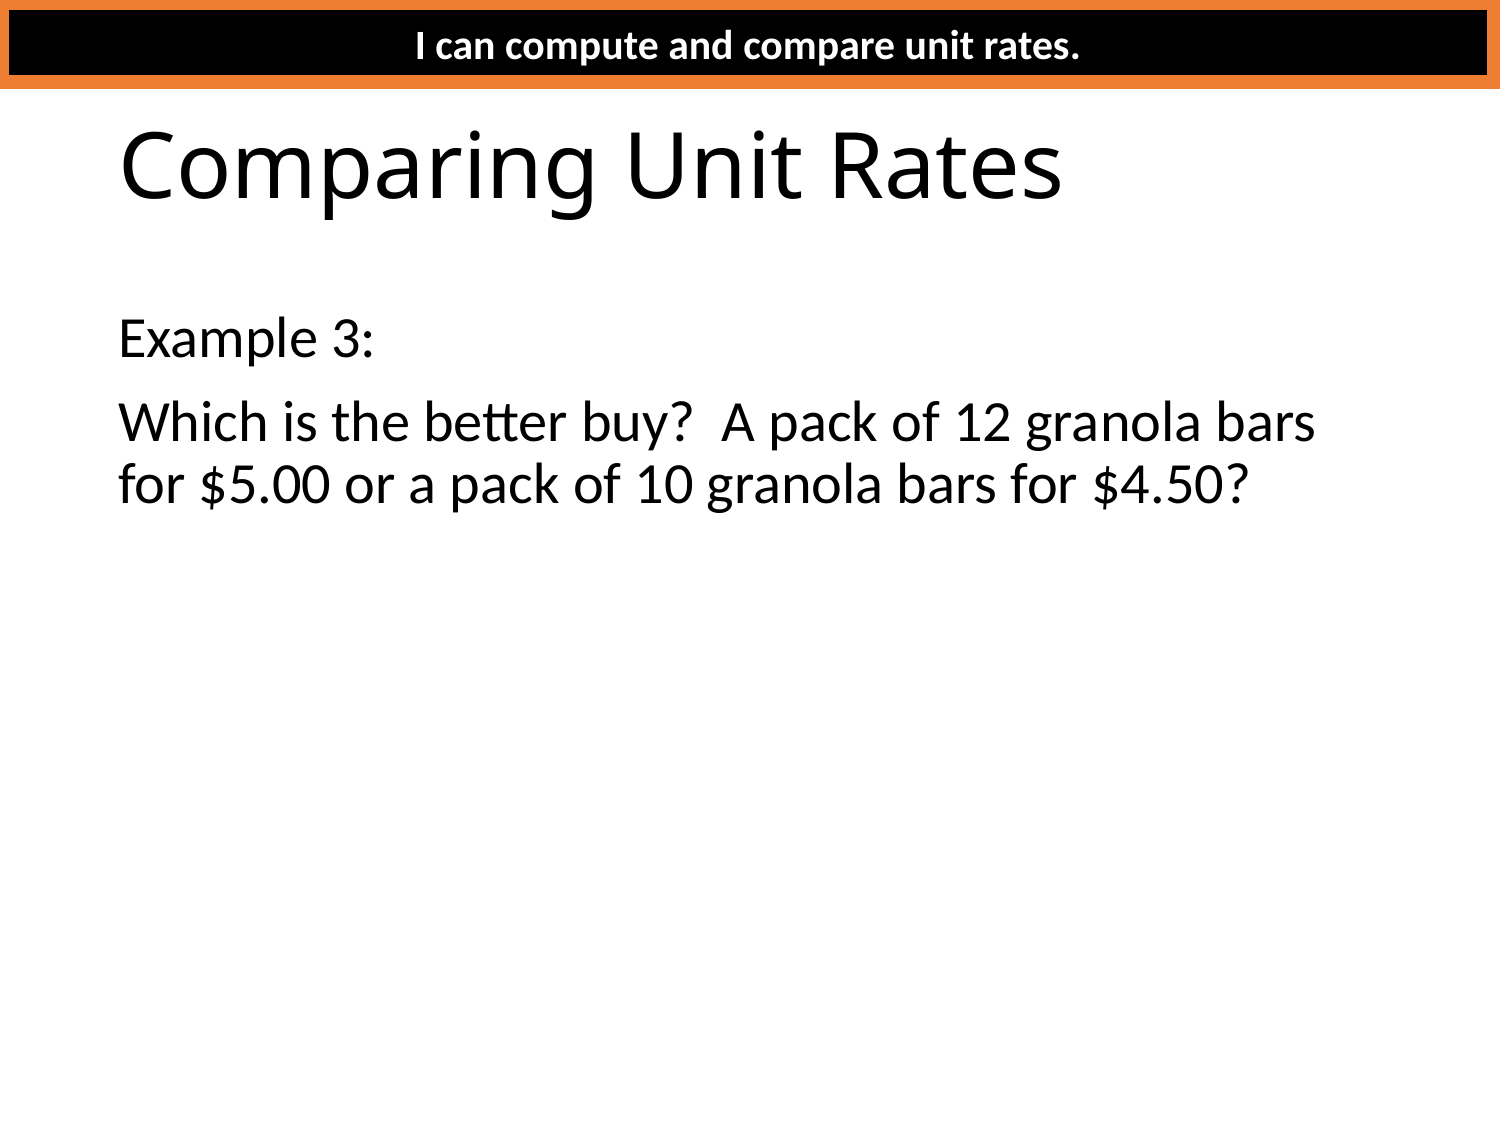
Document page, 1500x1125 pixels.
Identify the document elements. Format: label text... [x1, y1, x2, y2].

text_box I can compute and compare unit rates. [9, 10, 1487, 75]
list Example 3: Which is the better buy? A pack of 12 granola bars for $5.00 or a pack of 10 granola bars for $4.50? [103, 299, 1397, 1014]
text_box [0, 0, 1500, 89]
title Comparing Unit Rates [103, 89, 1397, 278]
